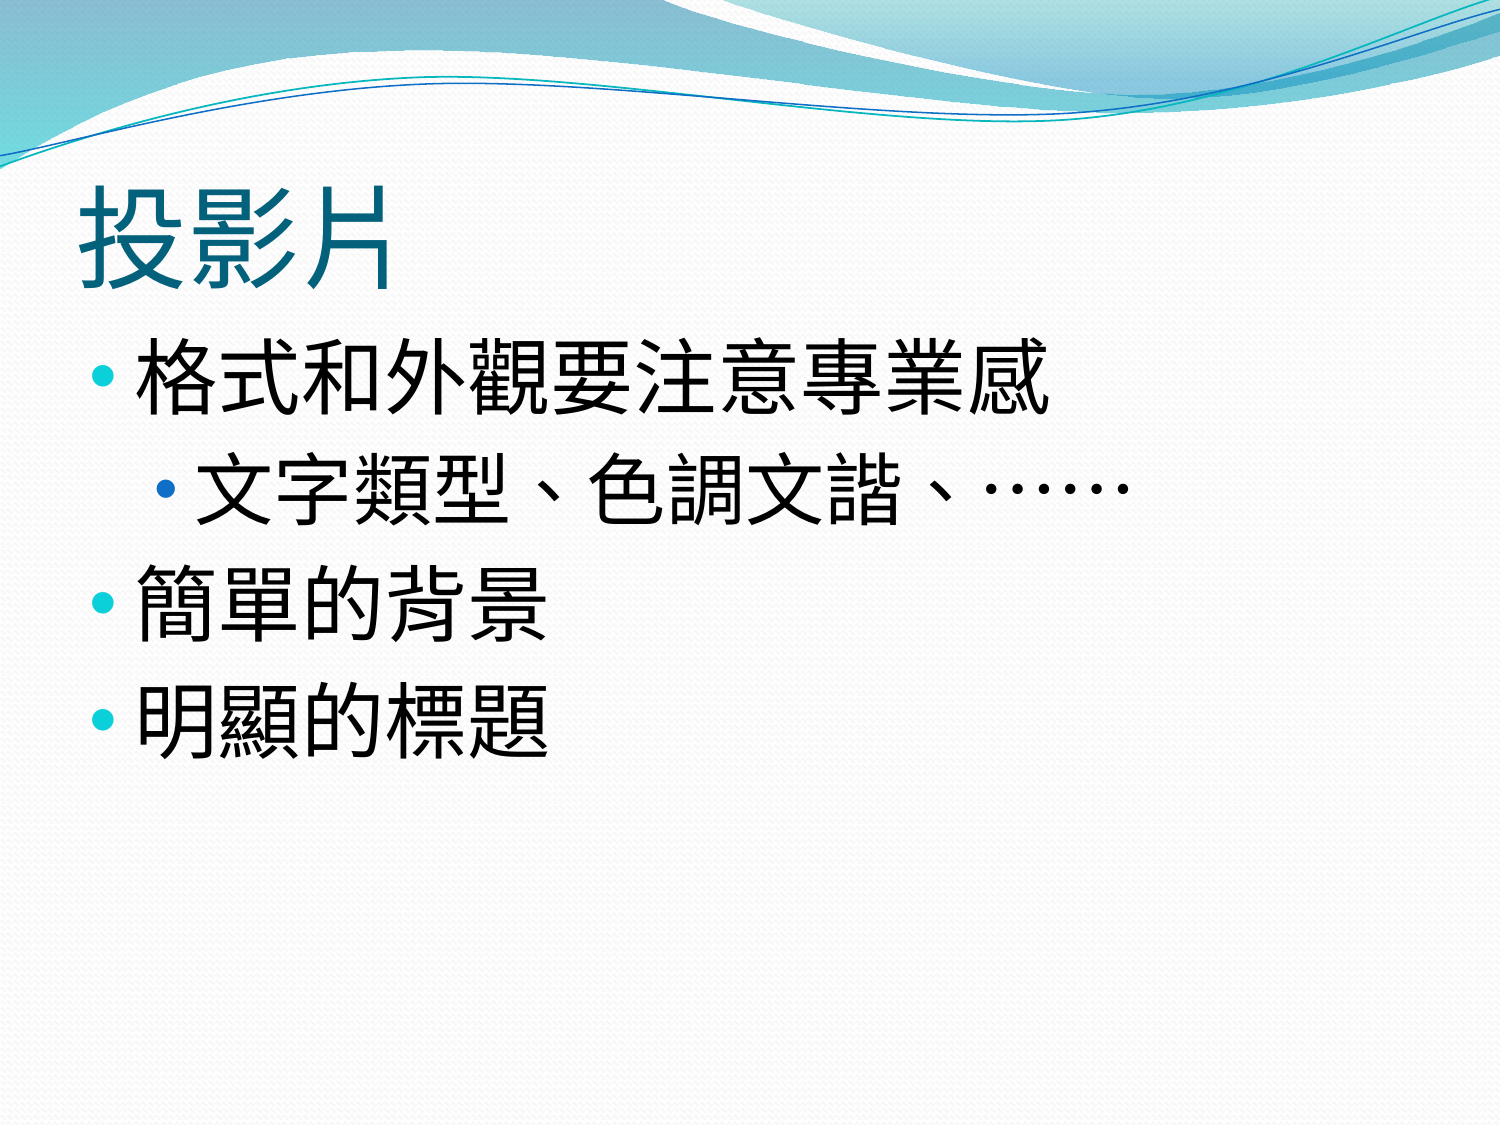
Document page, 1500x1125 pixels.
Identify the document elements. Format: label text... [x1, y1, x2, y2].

list 格式和外觀要注意專業感 文字類型、色調文諧、…… 簡單的背景 明顯的標題 [75, 317, 1425, 1038]
title 投影片 [75, 115, 1425, 303]
